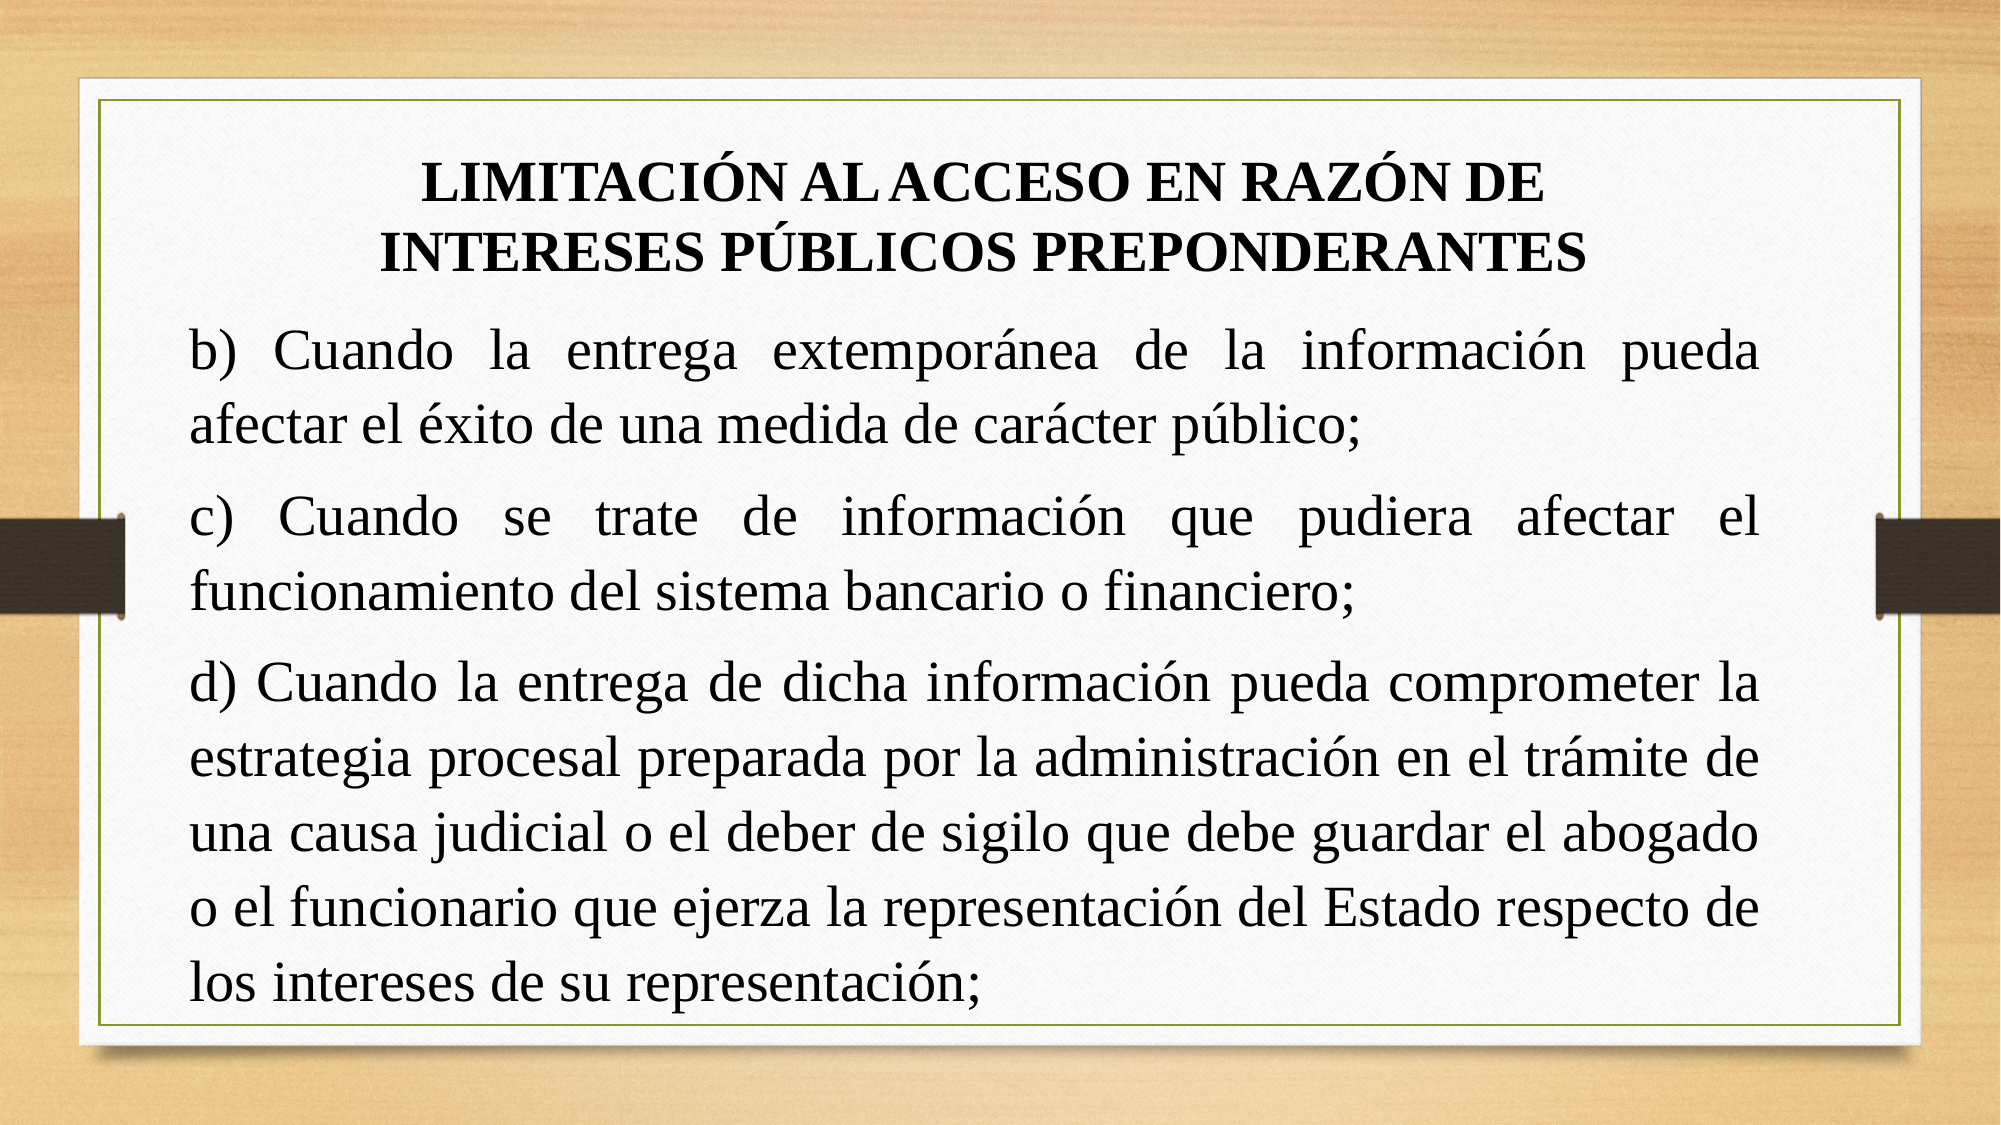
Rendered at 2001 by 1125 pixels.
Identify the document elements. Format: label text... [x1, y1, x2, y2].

text_box LIMITACIÓN AL ACCESO EN RAZÓN DE INTERESES PÚBLICOS PREPONDERANTES [340, 135, 1628, 291]
text_box b) Cuando la entrega extemporánea de la información pueda afectar el éxito de una medida de carácter público; c) Cuando se trate de información que pudiera afectar el funcionamiento del sistema bancario o financiero; d) Cuando la entrega de dicha información pueda comprometer la estrategia procesal preparada por la administración en el trámite de una causa judicial o el deber de sigilo que debe guardar el abogado o el funcionario que ejerza la representación del Estado respecto de los intereses de su representación; [174, 298, 1777, 1021]
picture [0, 0, 2001, 1125]
